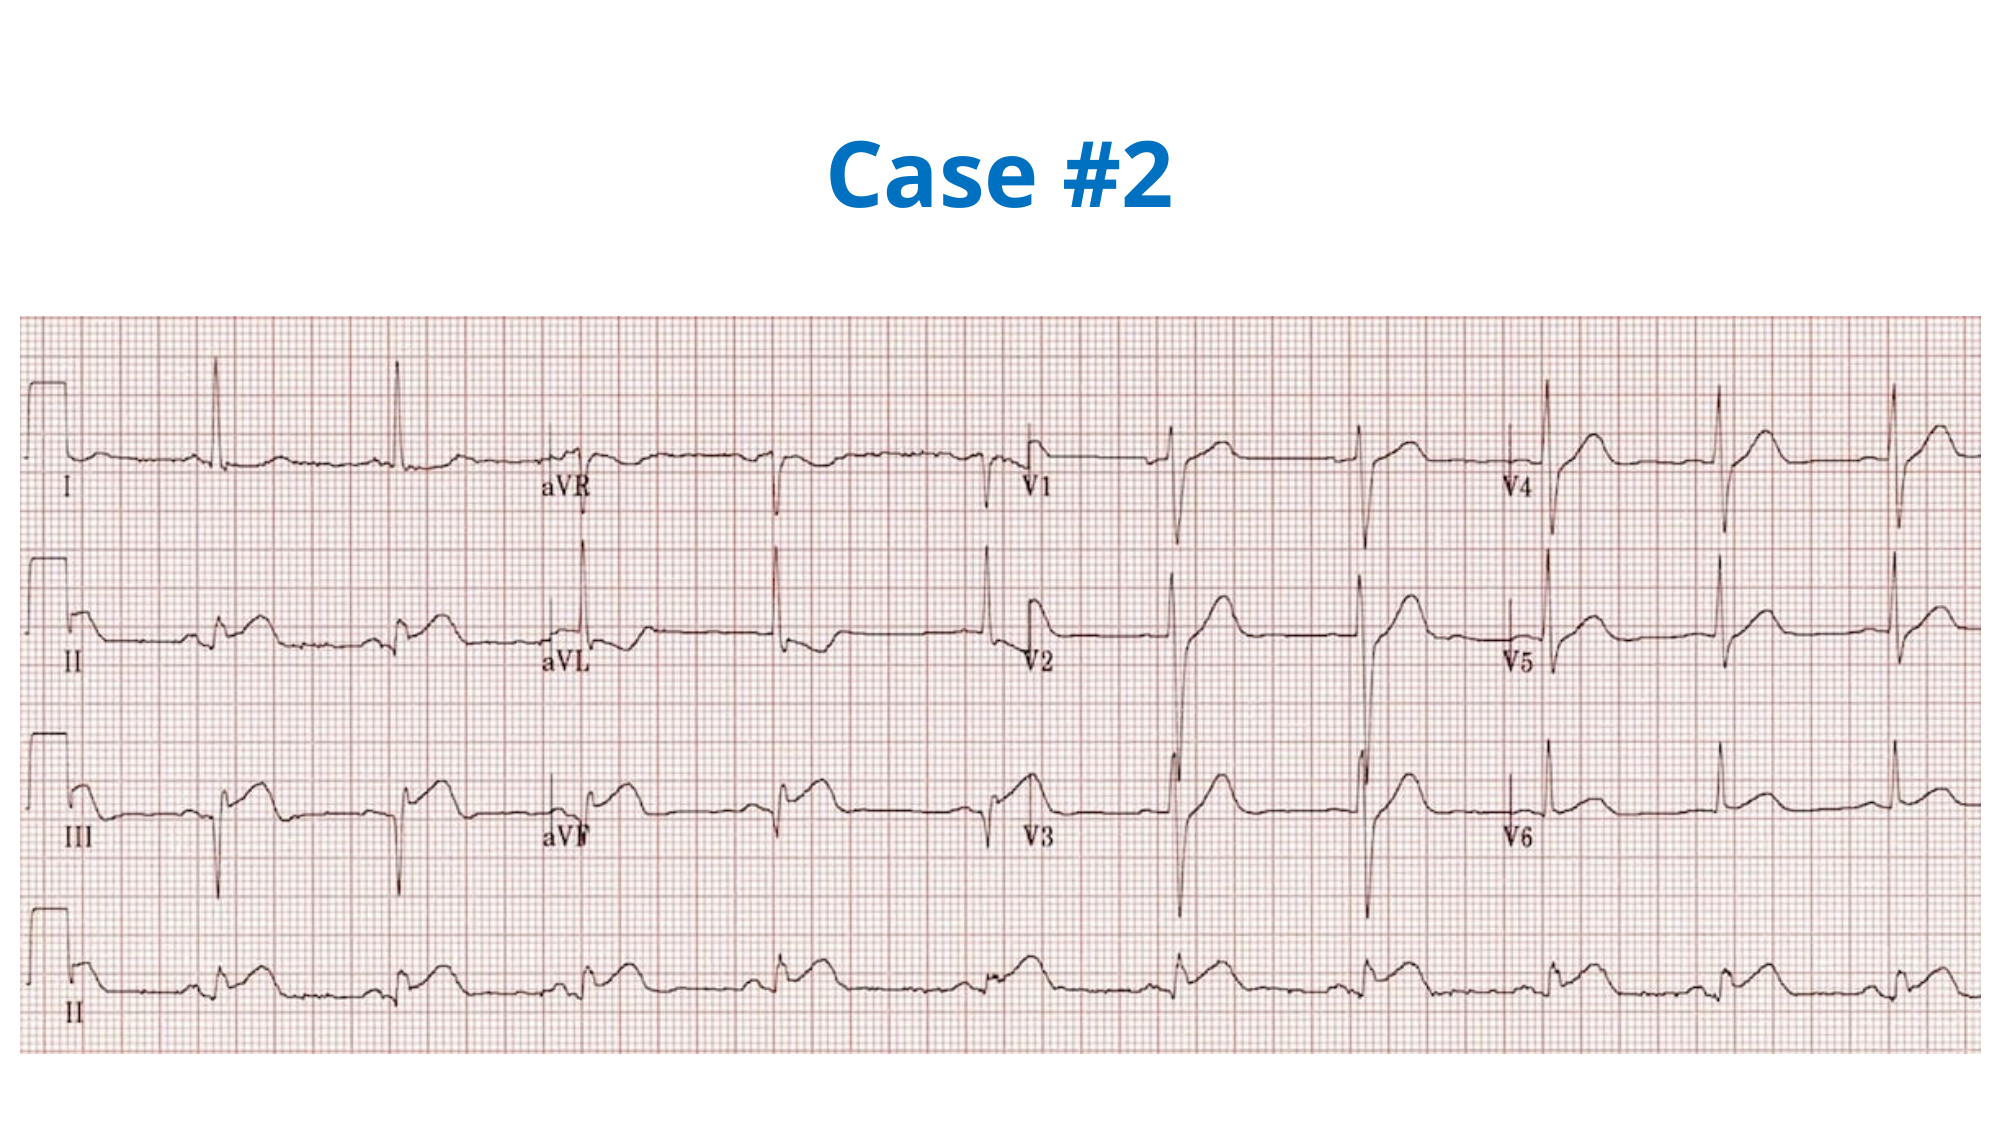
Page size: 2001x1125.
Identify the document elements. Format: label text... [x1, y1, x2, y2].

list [20, 316, 1981, 1054]
title Case #2 [137, 92, 1863, 264]
